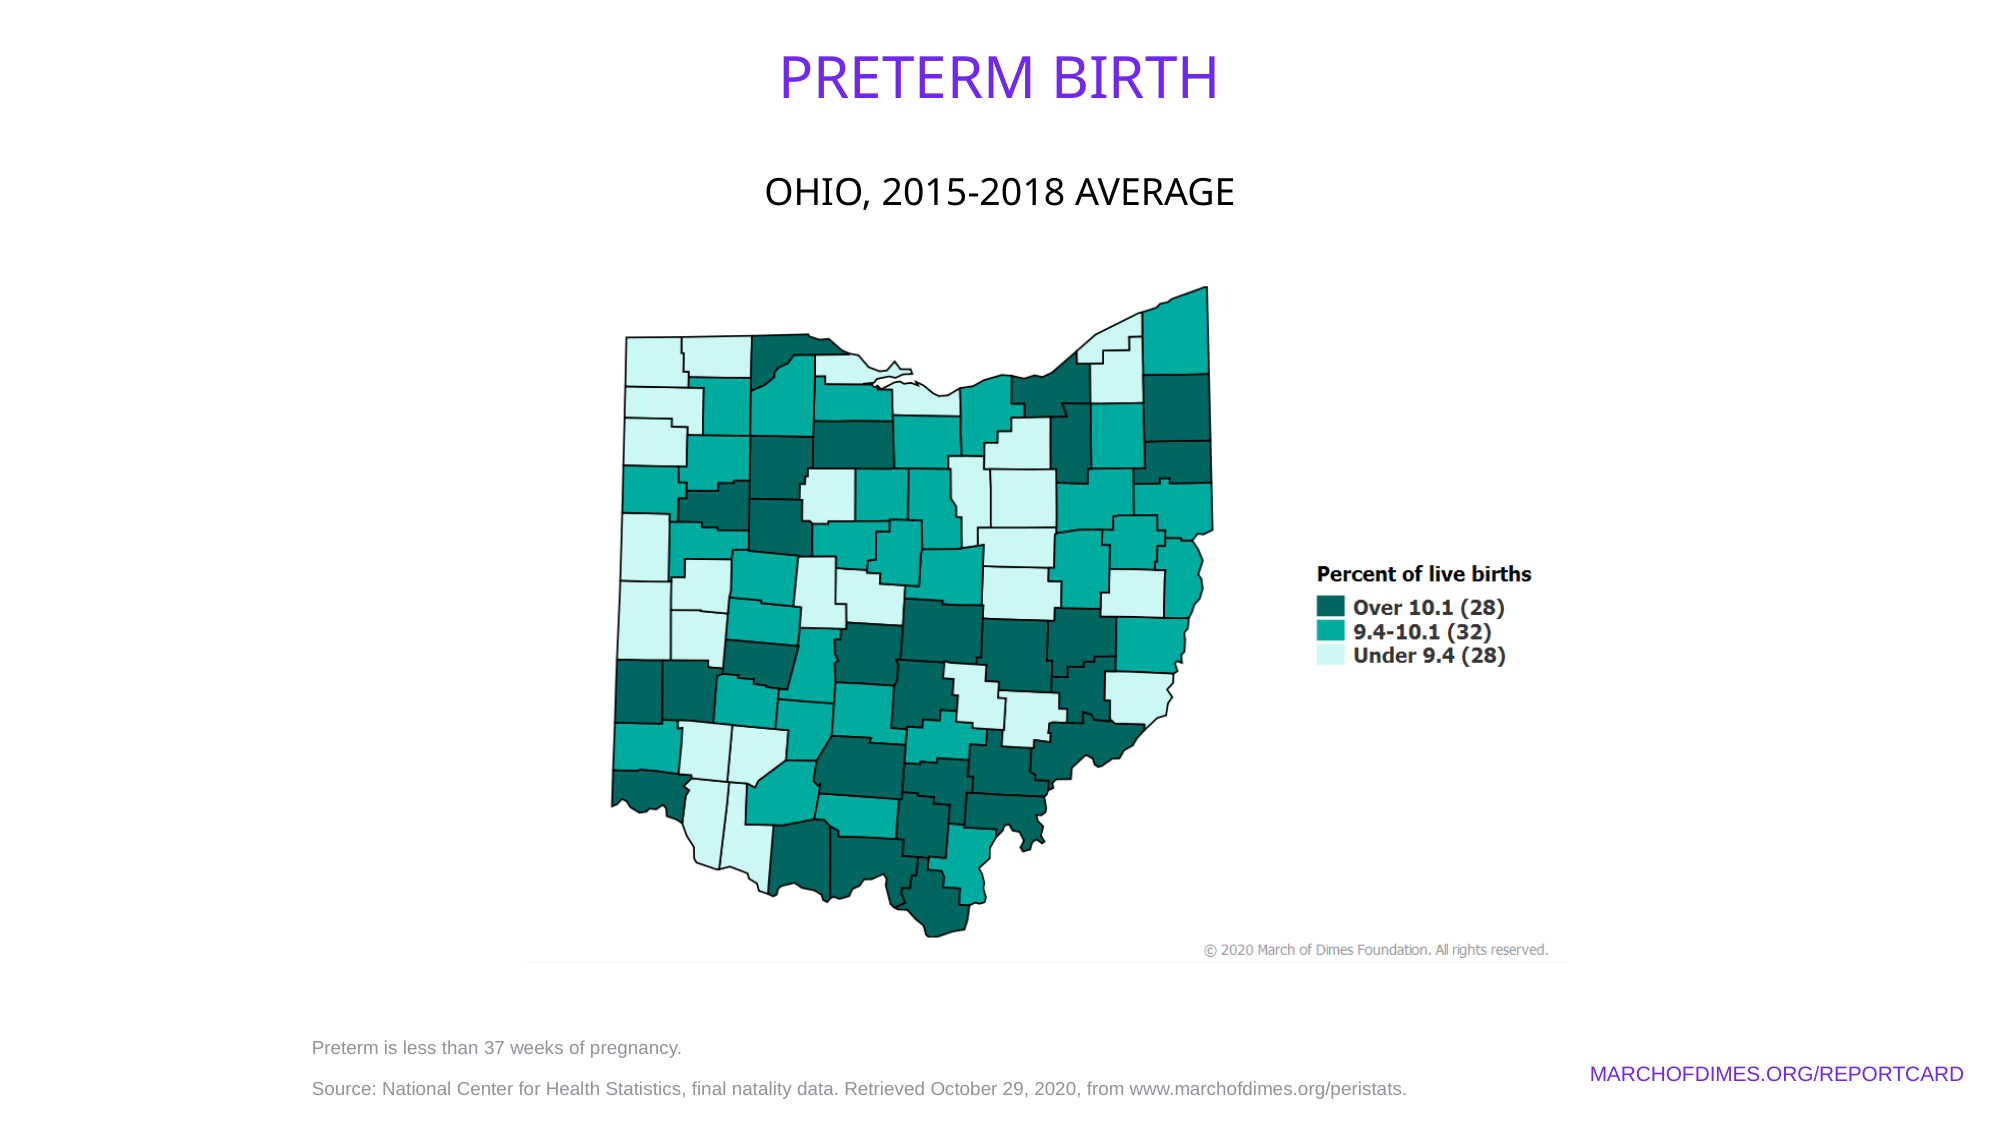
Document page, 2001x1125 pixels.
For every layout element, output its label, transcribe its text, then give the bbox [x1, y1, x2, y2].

text_box MARCHOFDIMES.ORG/REPORTCARD [1566, 1052, 1979, 1093]
picture [525, 269, 1567, 964]
text_box OHIO, 2015-2018 AVERAGE [0, 135, 2000, 246]
text_box Preterm is less than 37 weeks of pregnancy. Source: National Center for Health Statistics, final natality data. Retrieved October 29, 2020, from www.marchofdimes.org/peristats. [297, 1029, 1722, 1106]
title PRETERM BIRTH [0, 24, 2000, 135]
